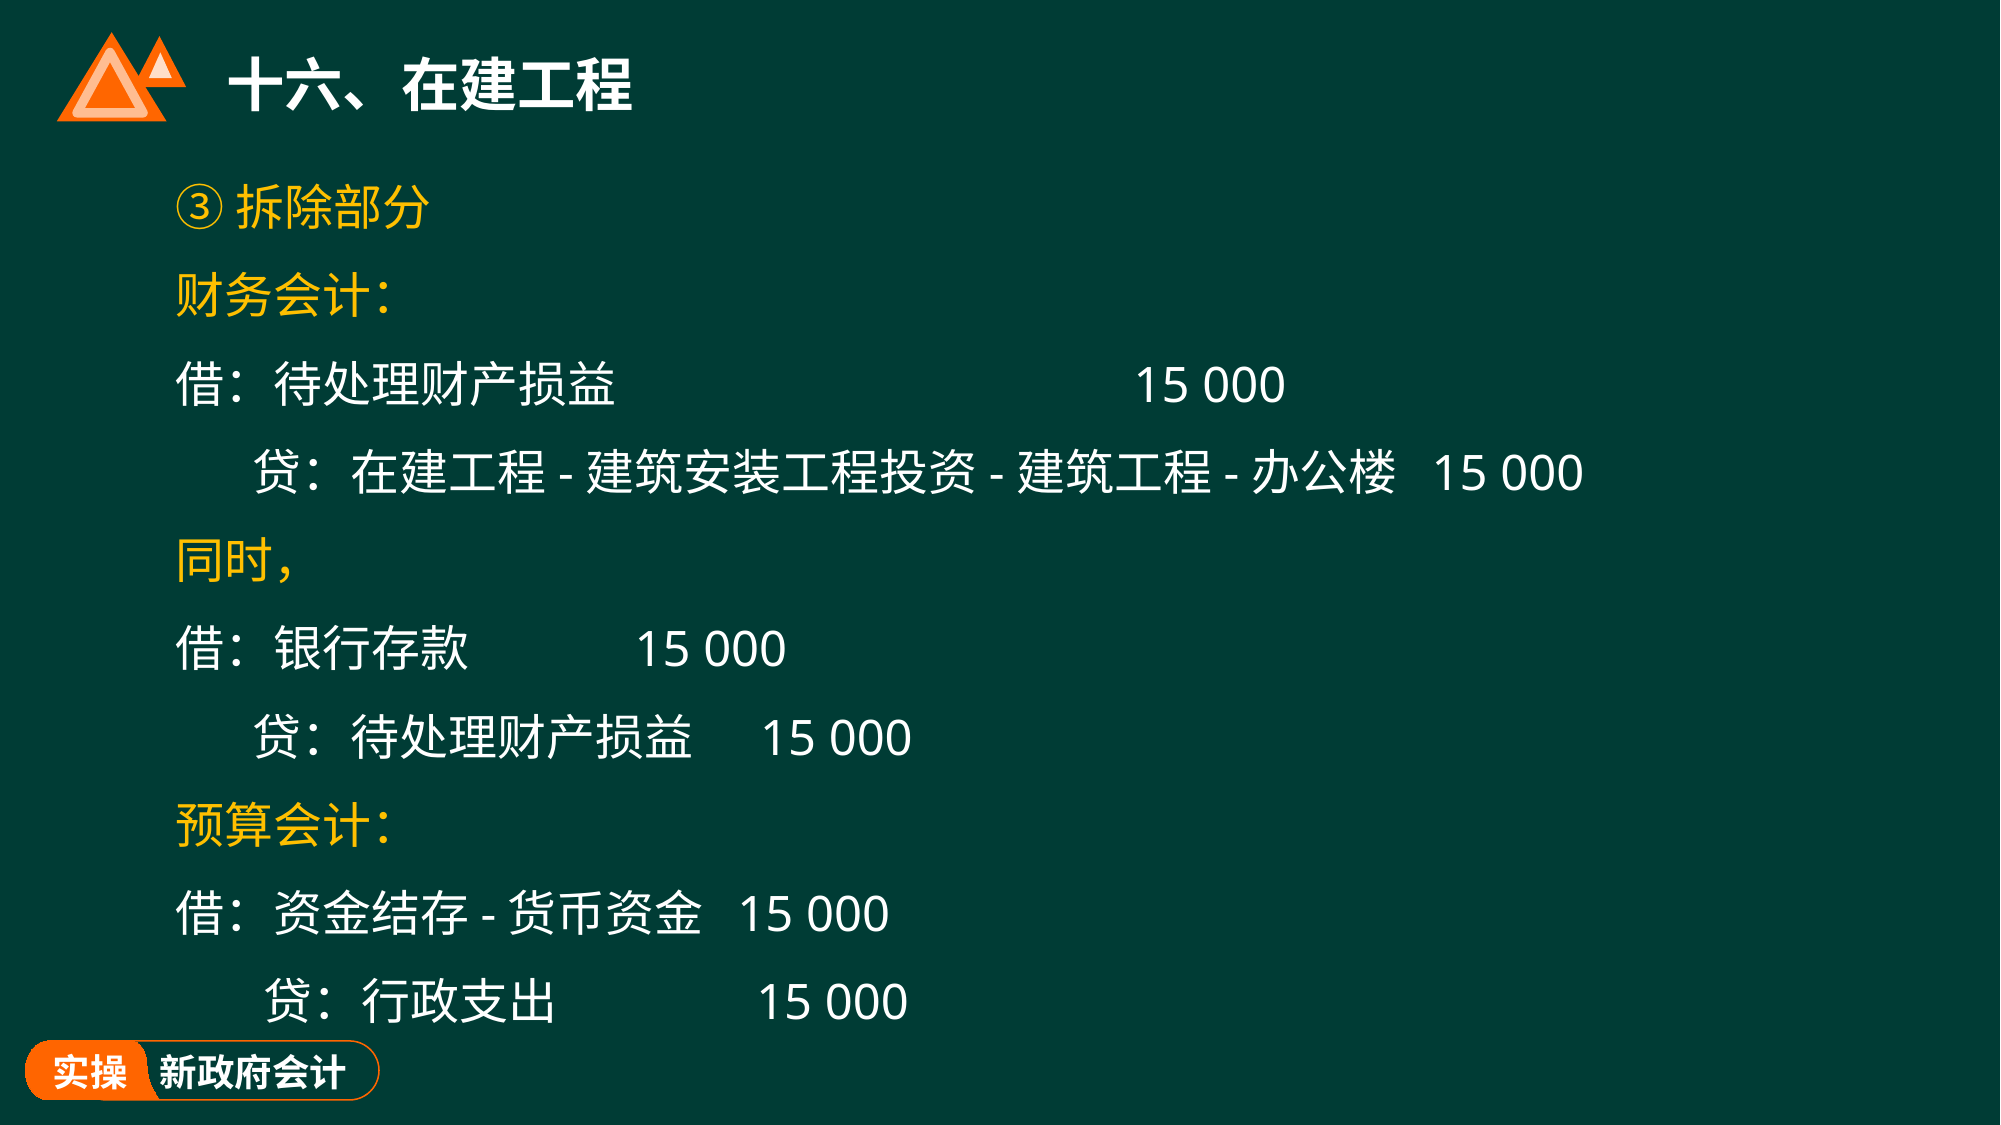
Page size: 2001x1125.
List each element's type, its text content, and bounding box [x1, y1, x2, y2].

list ③拆除部分 财务会计： 借：待处理财产损益 15 000 贷：在建工程-建筑安装工程投资-建筑工程-办公楼 15 000 同时， 借：银行存款 15 000 贷：待处理财产损益 15 000 预算会计： 借：资金结存-货币资金 15 000 贷：行政支出 15 000 [61, 139, 1623, 1114]
title 十六、在建工程 [211, 27, 1589, 139]
